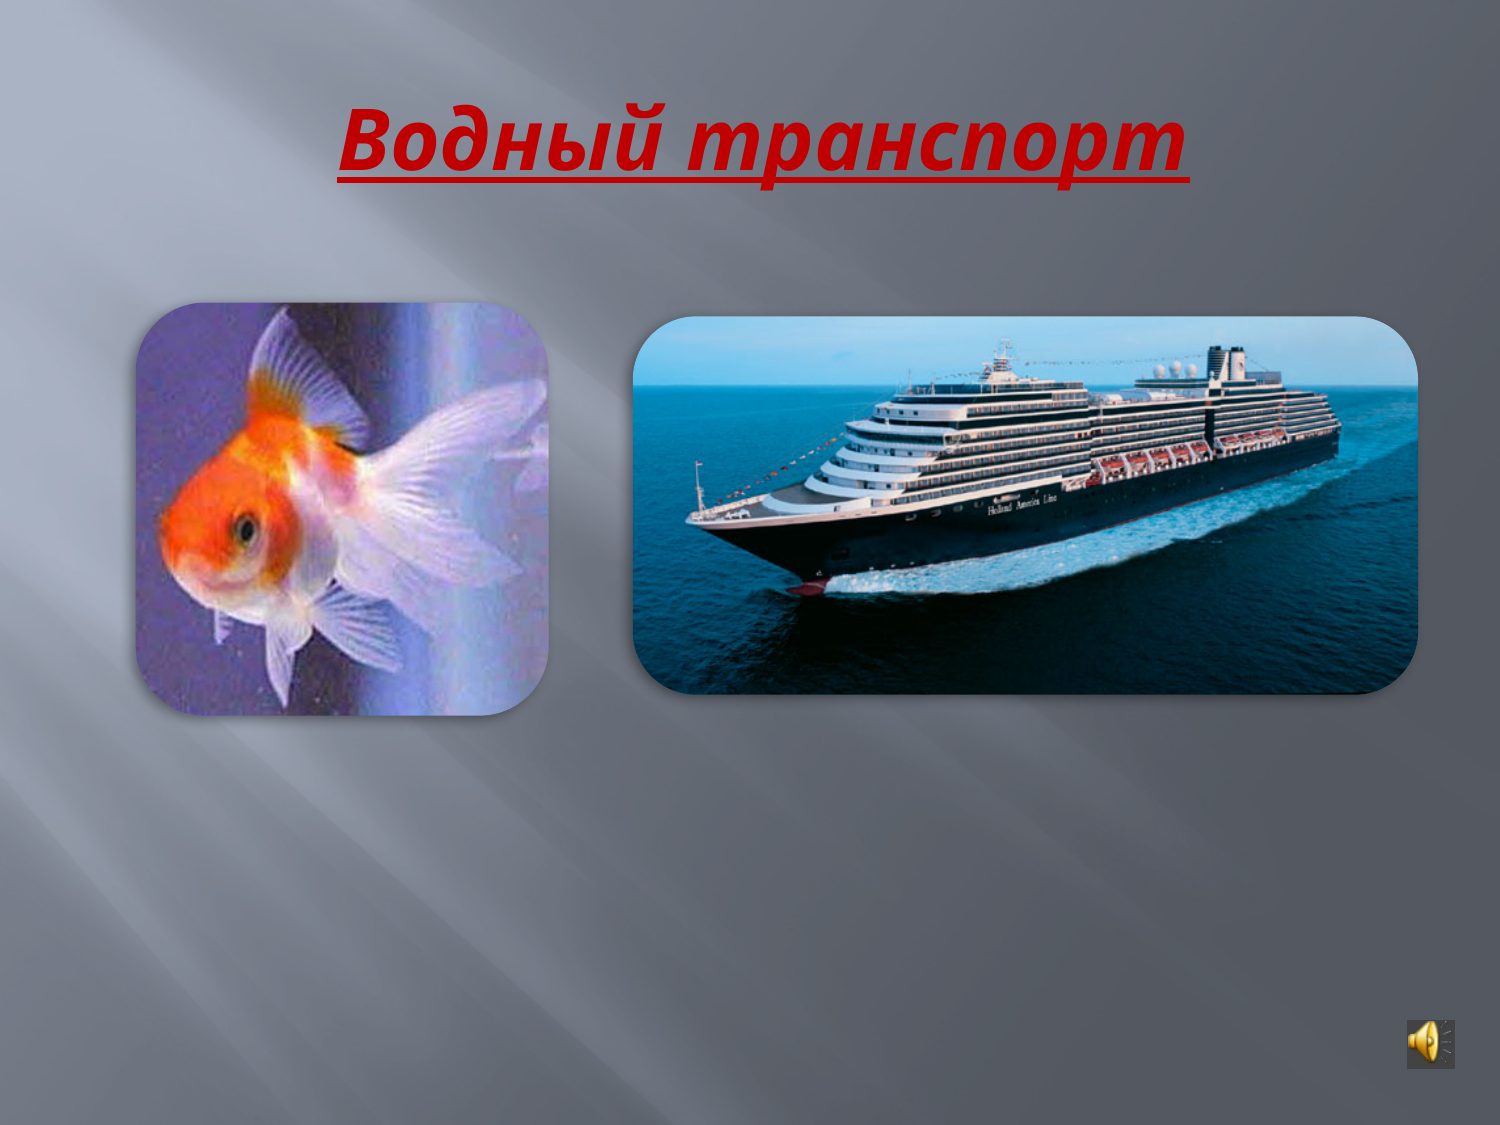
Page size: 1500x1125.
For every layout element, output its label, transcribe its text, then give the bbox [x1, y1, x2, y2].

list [632, 316, 1419, 695]
picture [1406, 1019, 1457, 1070]
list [135, 302, 549, 716]
title Водный транспорт [88, 42, 1439, 231]
